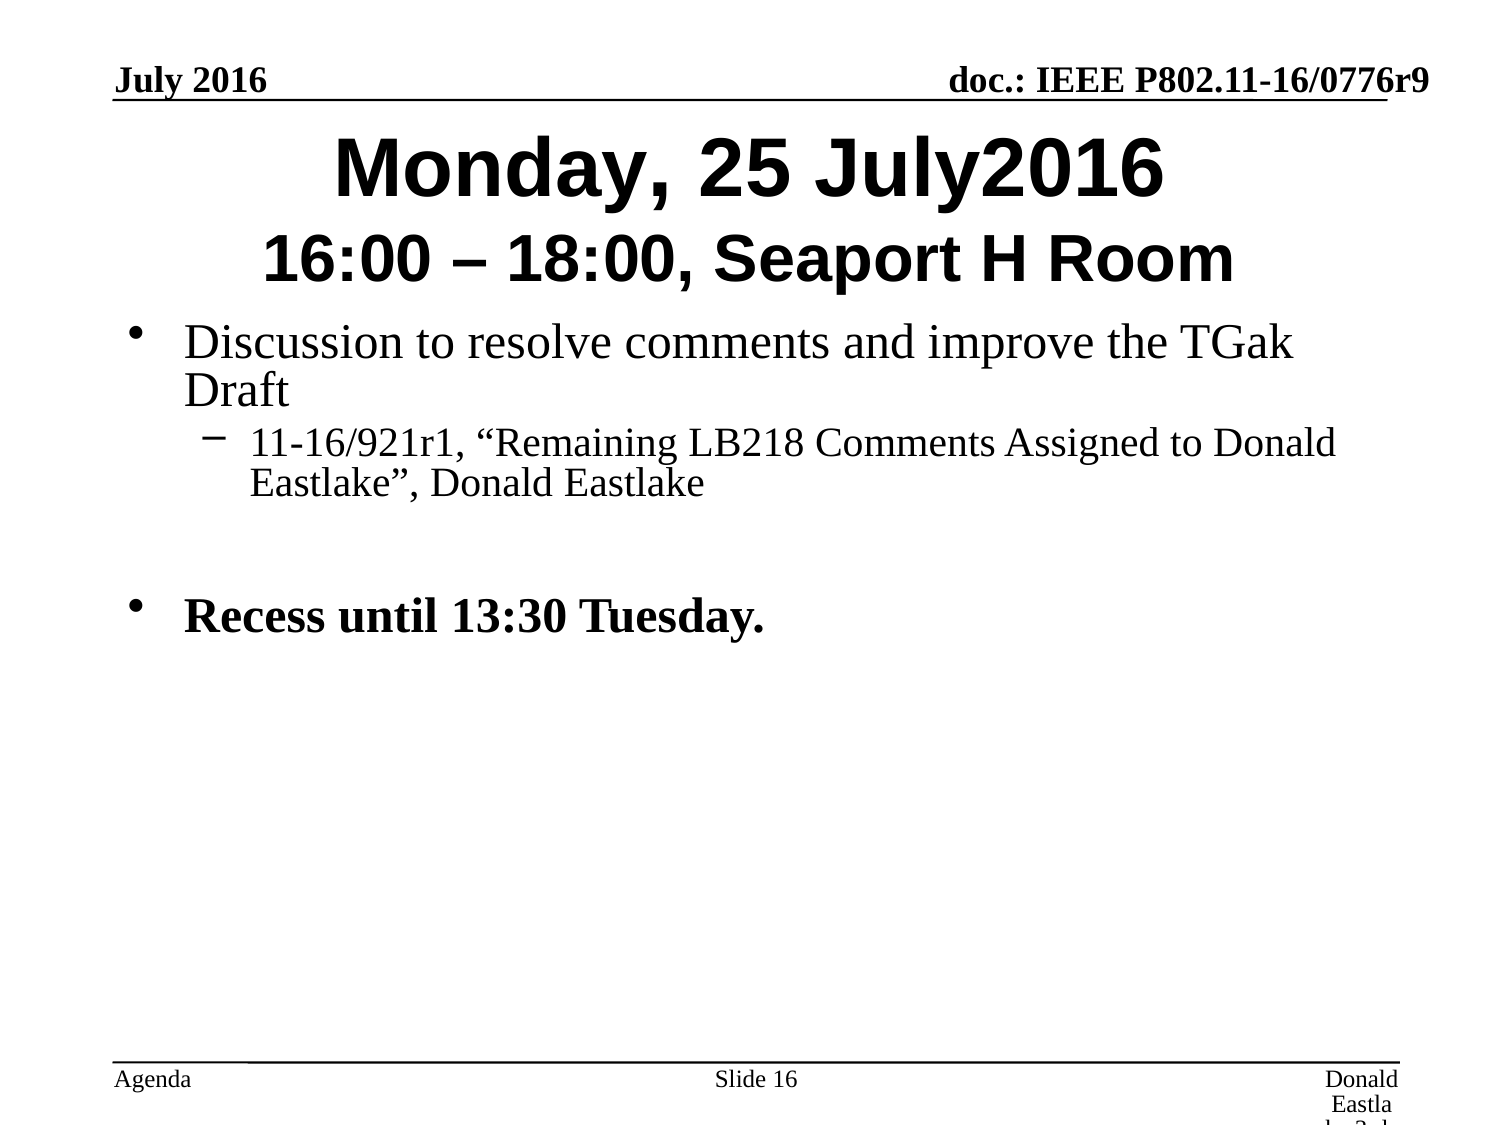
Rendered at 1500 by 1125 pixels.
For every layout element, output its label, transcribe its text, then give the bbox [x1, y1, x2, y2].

slide_number Slide 16 [712, 1063, 800, 1093]
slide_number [114, 54, 290, 100]
list Discussion to resolve comments and improve the TGak Draft 11-16/921r1, “Remaining LB218 Comments Assigned to Donald Eastlake”, Donald Eastlake Recess until 13:30 Tuesday. [112, 312, 1413, 1063]
title Monday, 25 July2016 16:00 – 18:00, Seaport H Room [112, 112, 1388, 288]
footer Donald Eastlake 3rd, Huawei Technologies [1325, 1063, 1402, 1093]
